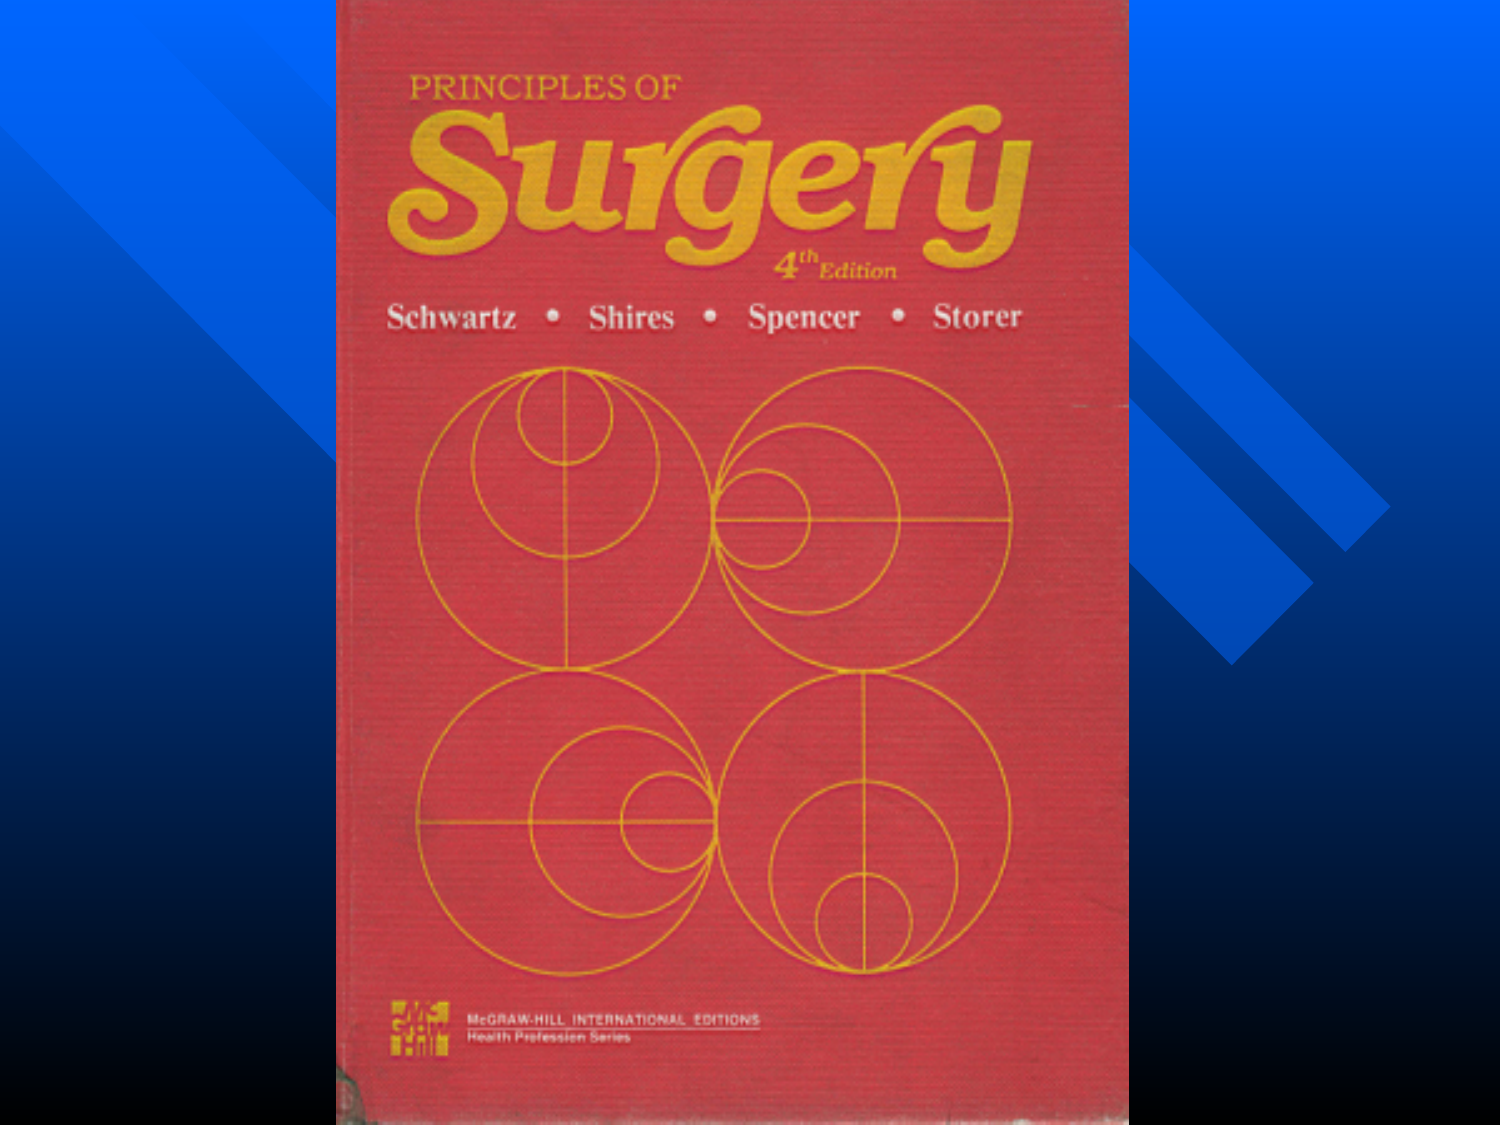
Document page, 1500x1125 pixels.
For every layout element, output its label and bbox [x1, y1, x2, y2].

text_box [336, 0, 1129, 1125]
